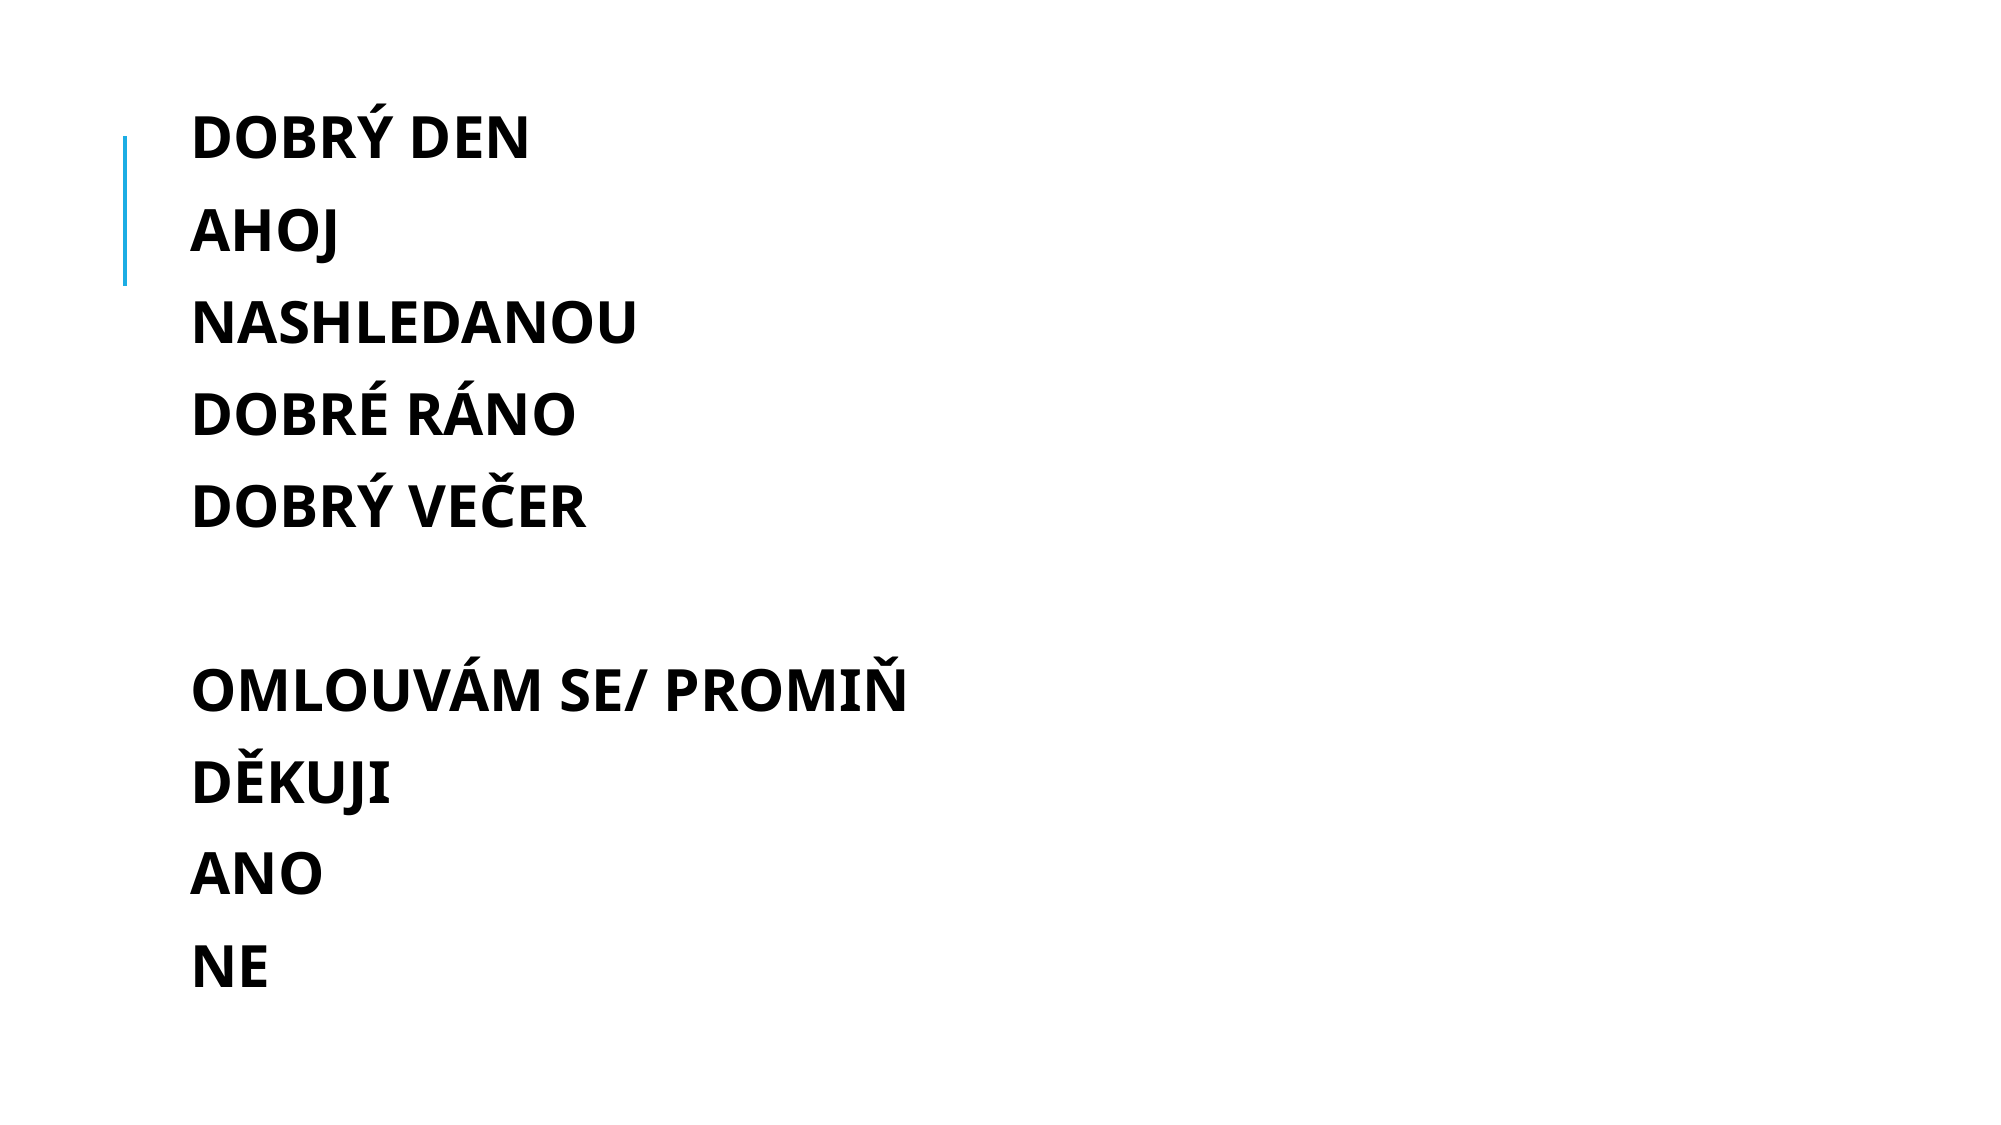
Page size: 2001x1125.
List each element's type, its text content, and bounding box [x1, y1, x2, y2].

list DOBRÝ DEN AHOJ NASHLEDANOU DOBRÉ RÁNO DOBRÝ VEČER OMLOUVÁM SE/ PROMIŇ DĚKUJI ANO NE [168, 101, 1763, 1108]
